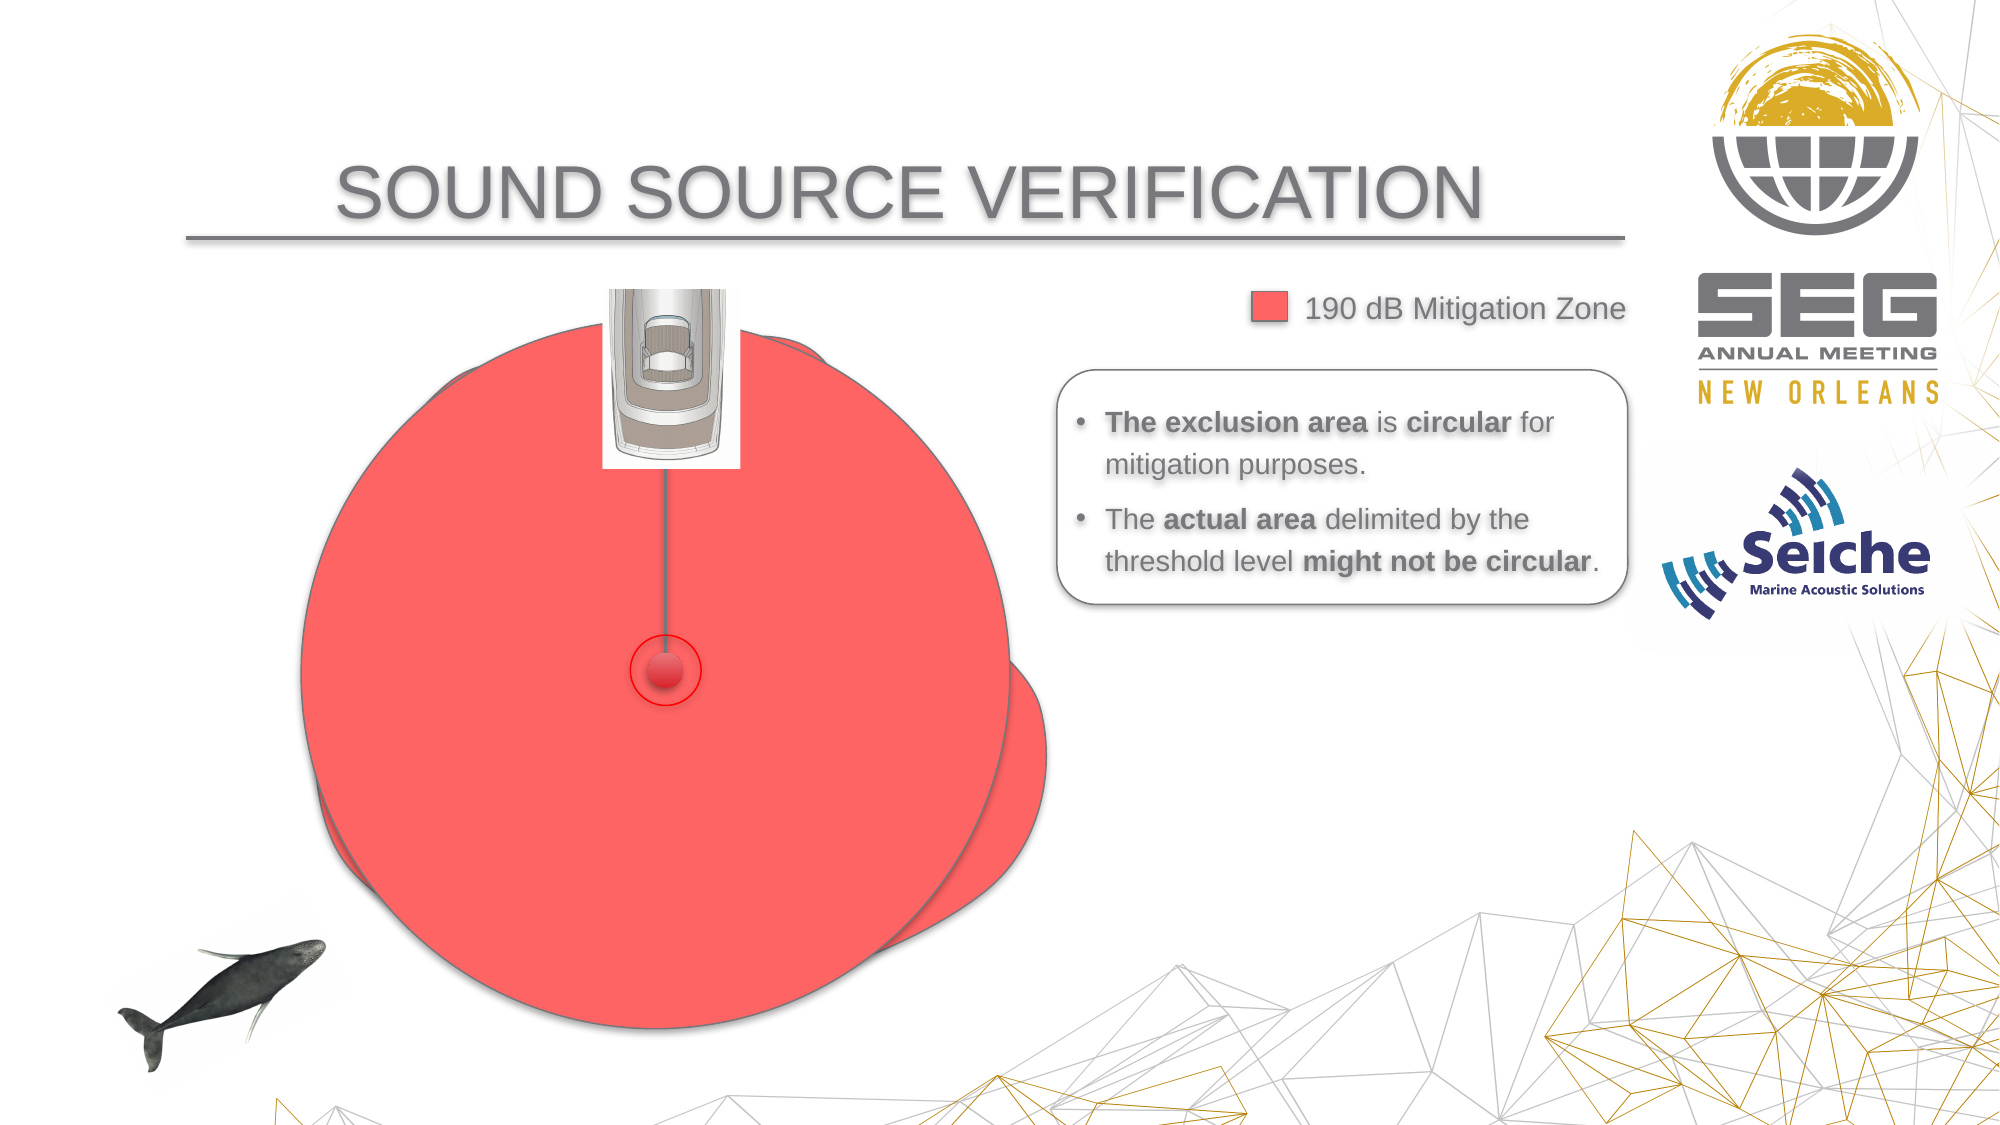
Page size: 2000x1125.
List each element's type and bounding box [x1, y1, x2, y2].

text_box [897, 665, 1048, 945]
text_box [629, 634, 702, 707]
text_box [1251, 285, 1626, 328]
text_box [300, 328, 1011, 1030]
text_box [767, 335, 825, 361]
text_box [170, 82, 1651, 295]
text_box [1024, 353, 1644, 738]
picture [0, 0, 2000, 1125]
text_box [323, 818, 353, 874]
